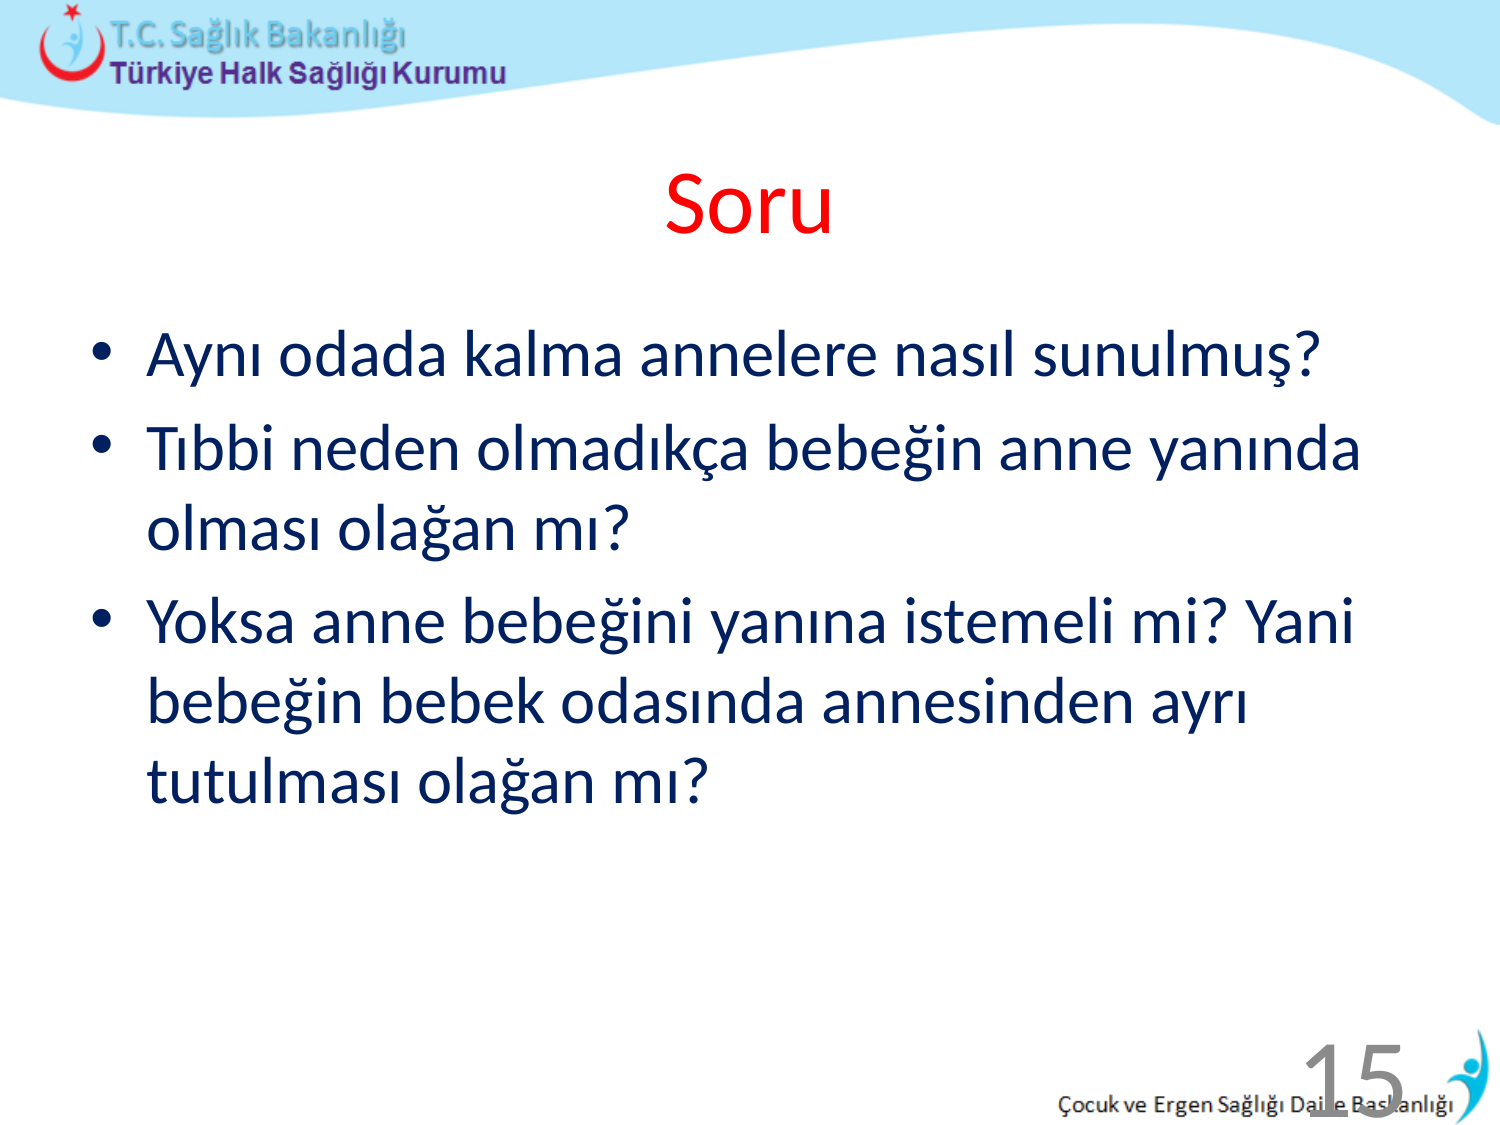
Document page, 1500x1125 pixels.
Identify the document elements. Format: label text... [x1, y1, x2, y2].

list Aynı odada kalma annelere nasıl sunulmuş? Tıbbi neden olmadıkça bebeğin anne yanında olması olağan mı? Yoksa anne bebeğini yanına istemeli mi? Yani bebeğin bebek odasında annesinden ayrı tutulması olağan mı? [75, 302, 1425, 1005]
slide_number 15 [1074, 1042, 1425, 1103]
title Soru [75, 103, 1425, 291]
picture [0, 0, 1500, 1125]
